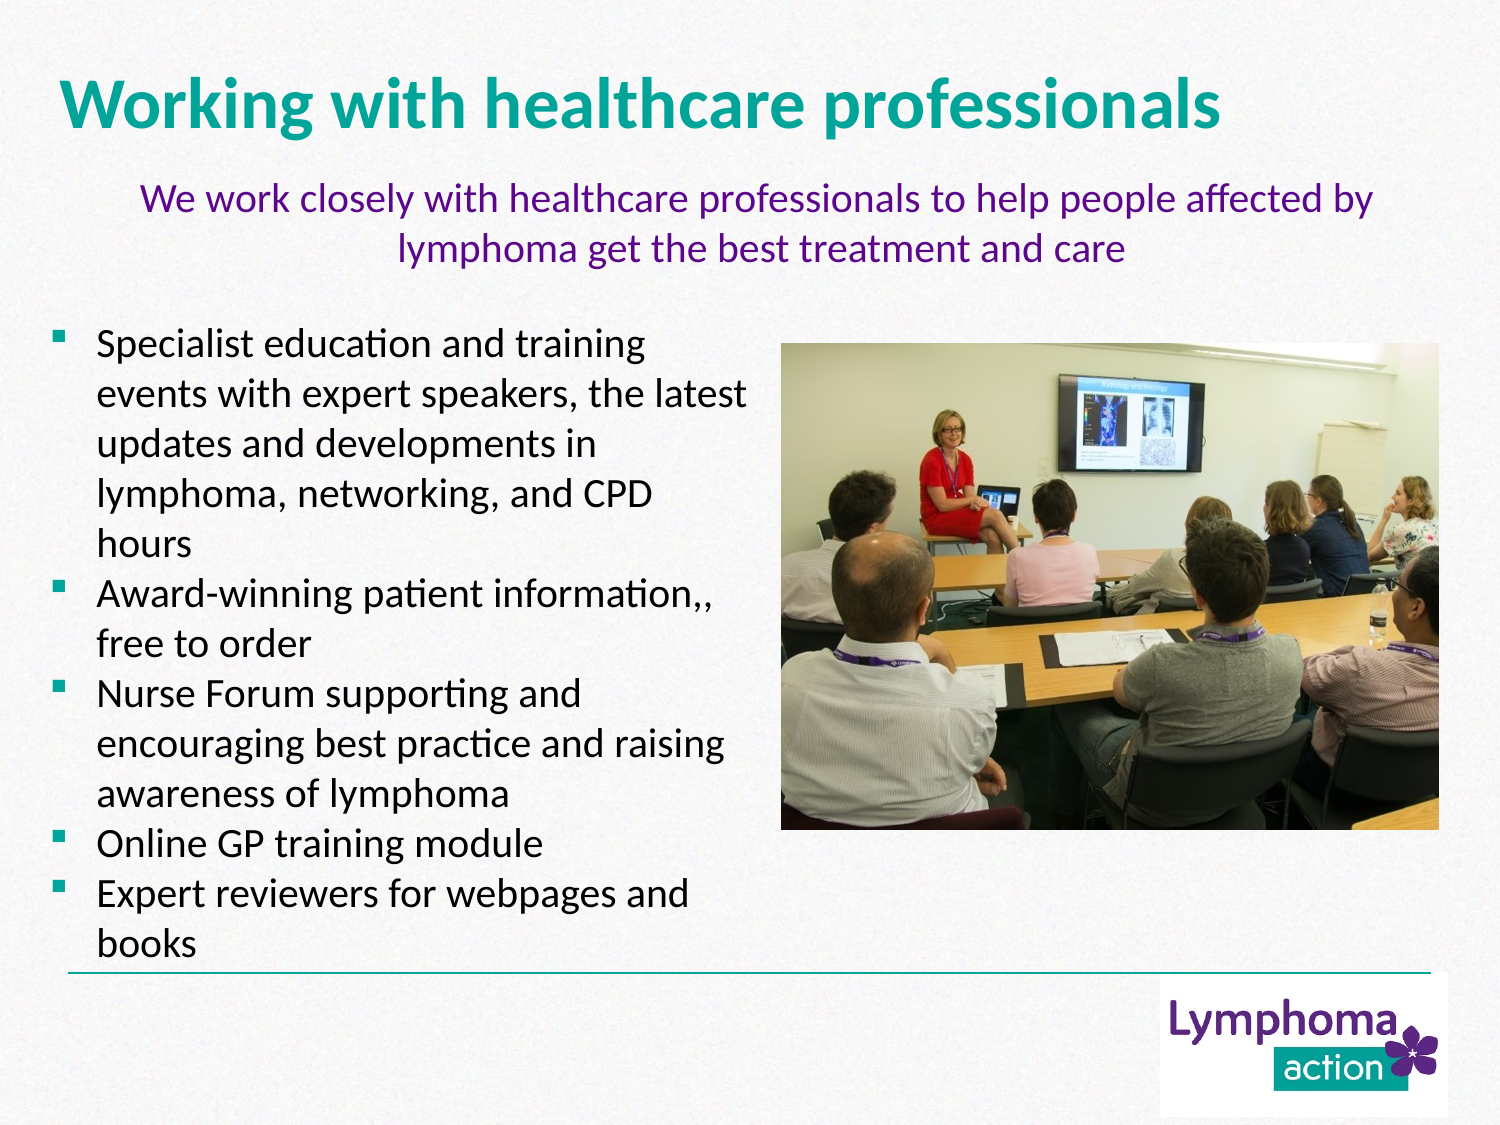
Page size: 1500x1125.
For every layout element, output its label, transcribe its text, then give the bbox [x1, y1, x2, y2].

text_box Specialist education and training events with expert speakers, the latest updates and developments in lymphoma, networking, and CPD hours Award-winning patient information,, free to order Nurse Forum supporting and encouraging best practice and raising awareness of lymphoma Online GP training module Expert reviewers for webpages and books [23, 302, 782, 980]
text_box Working with healthcare professionals [32, 42, 1355, 157]
text_box We work closely with healthcare professionals to help people affected by lymphoma get the best treatment and care [23, 157, 1500, 284]
picture [0, 0, 1500, 1125]
